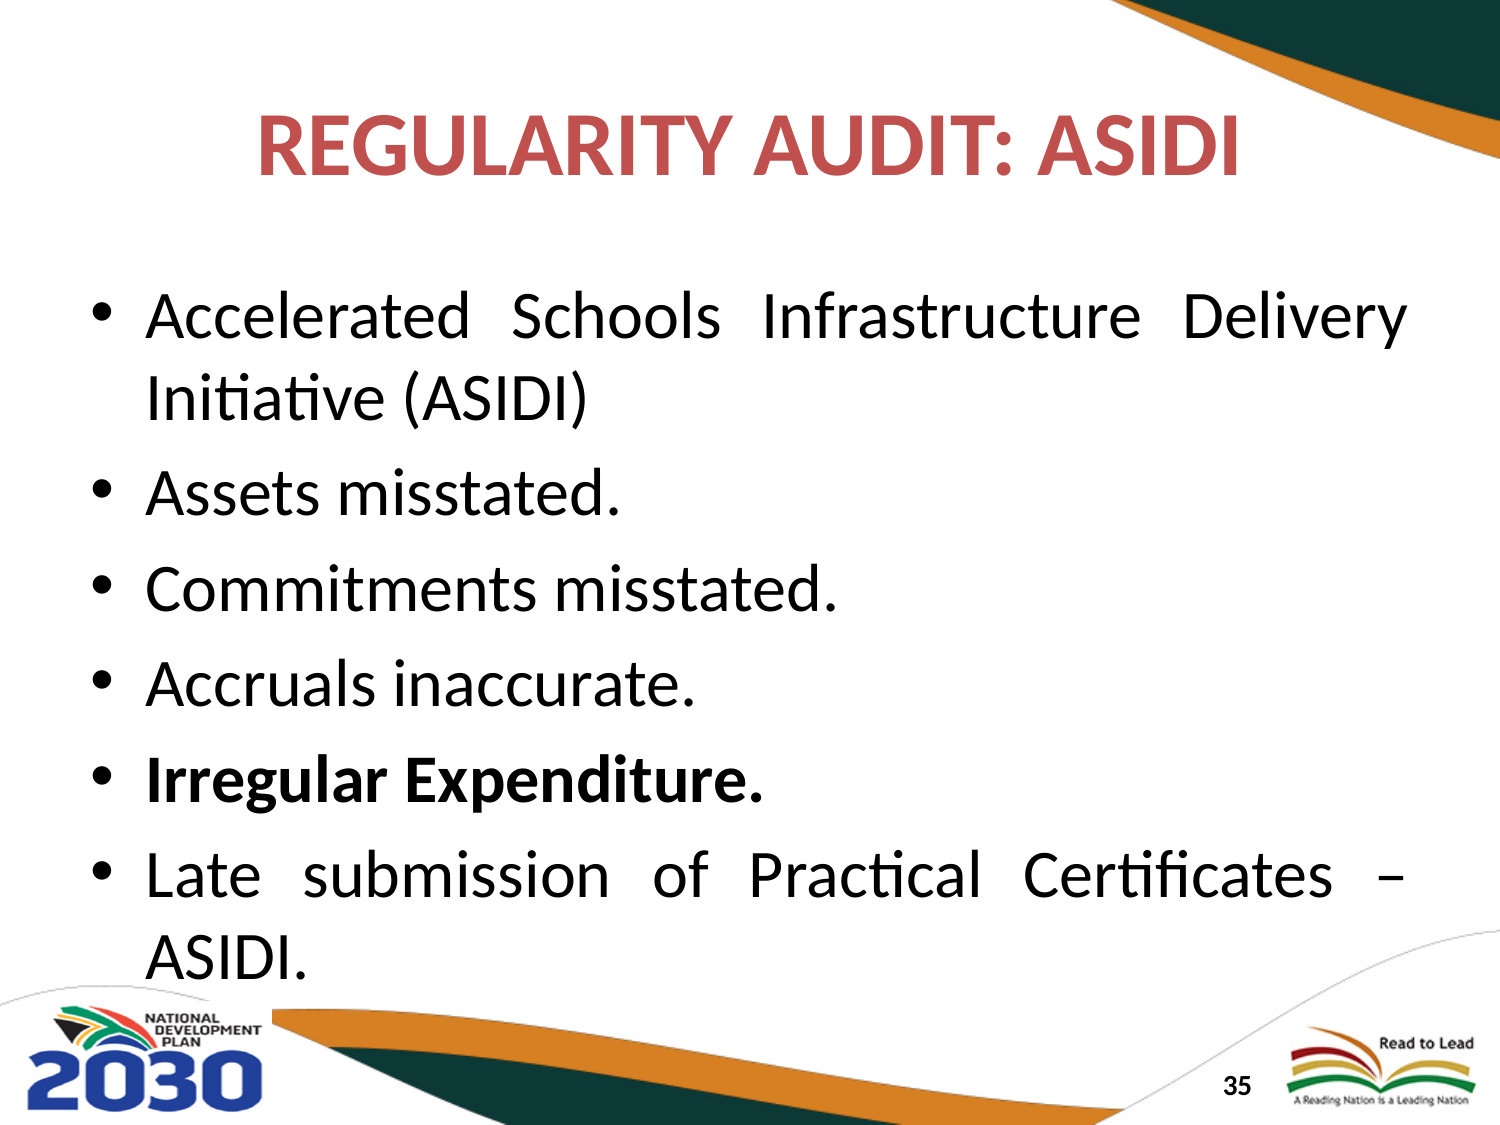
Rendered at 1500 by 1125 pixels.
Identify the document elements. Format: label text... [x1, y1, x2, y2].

title REGULARITY AUDIT: ASIDI [75, 45, 1425, 233]
text_box 35 [1207, 1058, 1268, 1109]
picture [0, 0, 1500, 1125]
list Accelerated Schools Infrastructure Delivery Initiative (ASIDI) Assets misstated. Commitments misstated. Accruals inaccurate. Irregular Expenditure. Late submission of Practical Certificates – ASIDI. [75, 262, 1425, 1005]
